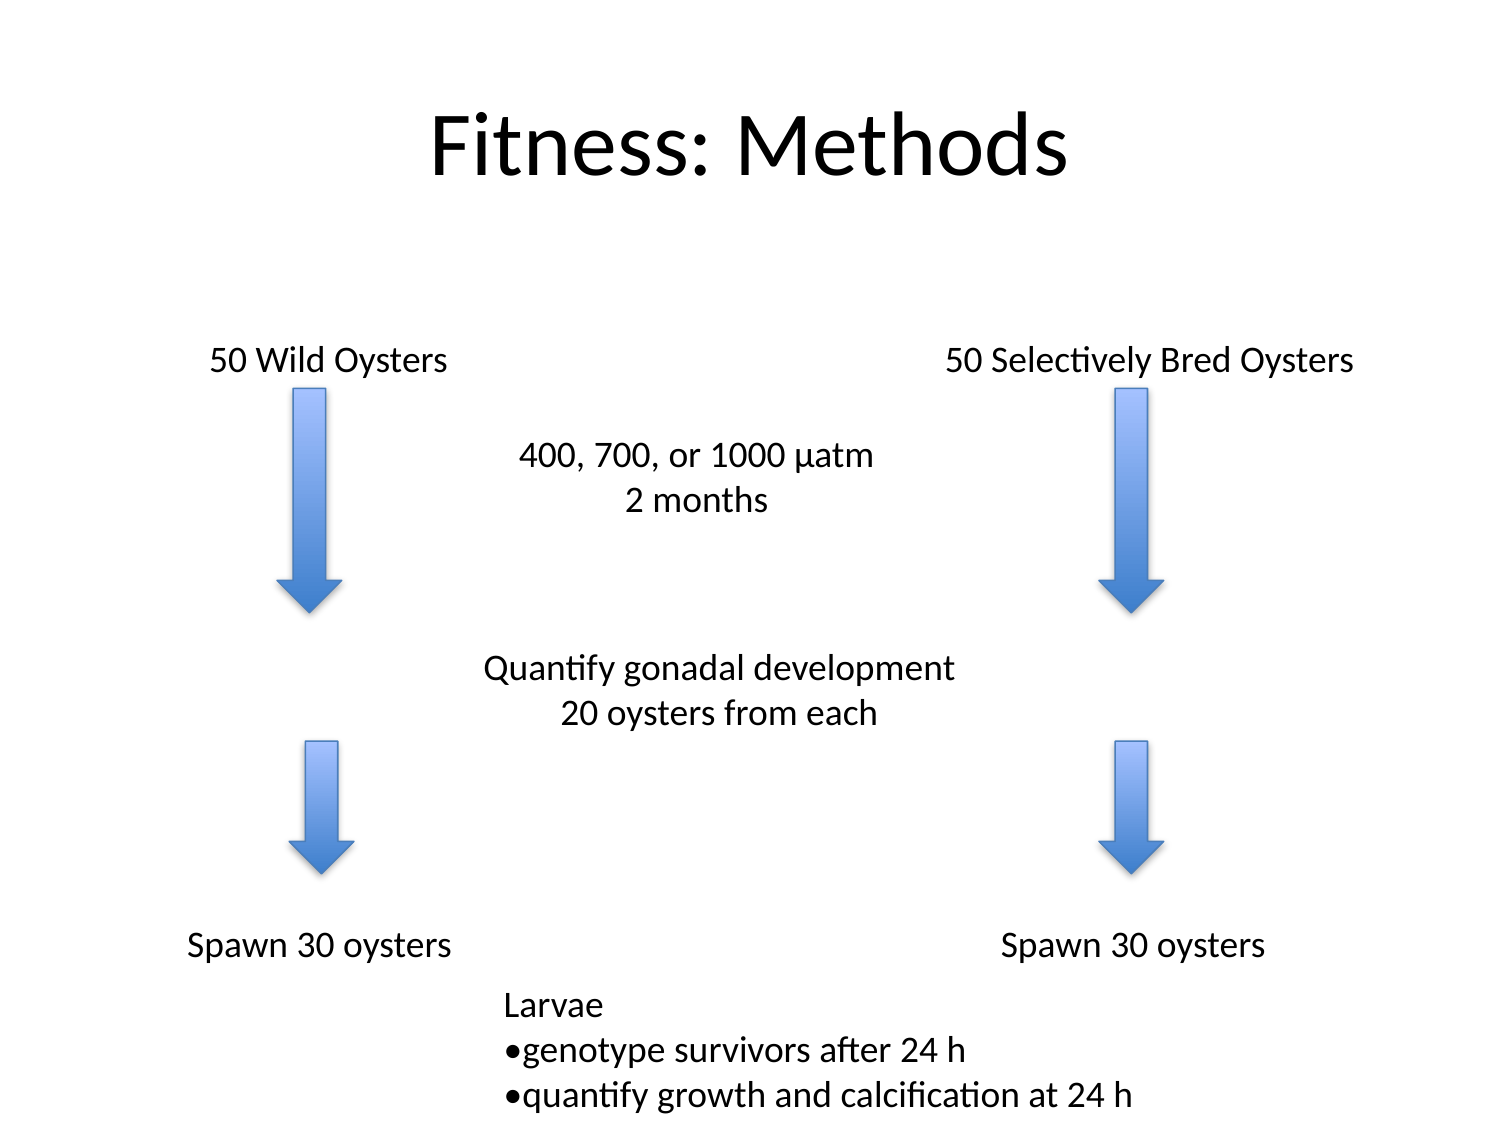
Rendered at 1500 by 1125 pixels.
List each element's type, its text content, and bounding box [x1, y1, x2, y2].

text_box Larvae •genotype survivors after 24 h •quantify growth and calcification at 24 h [488, 972, 1149, 1123]
text_box [276, 387, 343, 614]
text_box [288, 740, 355, 875]
text_box 400, 700, or 1000 µatm 2 months [503, 422, 890, 528]
text_box [1098, 740, 1165, 875]
text_box Spawn 30 oysters [172, 912, 467, 972]
text_box [1098, 387, 1165, 614]
text_box Quantify gonadal development 20 oysters from each [468, 635, 971, 740]
text_box Spawn 30 oysters [986, 912, 1281, 972]
title Fitness: Methods [75, 45, 1425, 233]
text_box 50 Selectively Bred Oysters [929, 327, 1370, 388]
text_box 50 Wild Oysters [194, 327, 464, 388]
